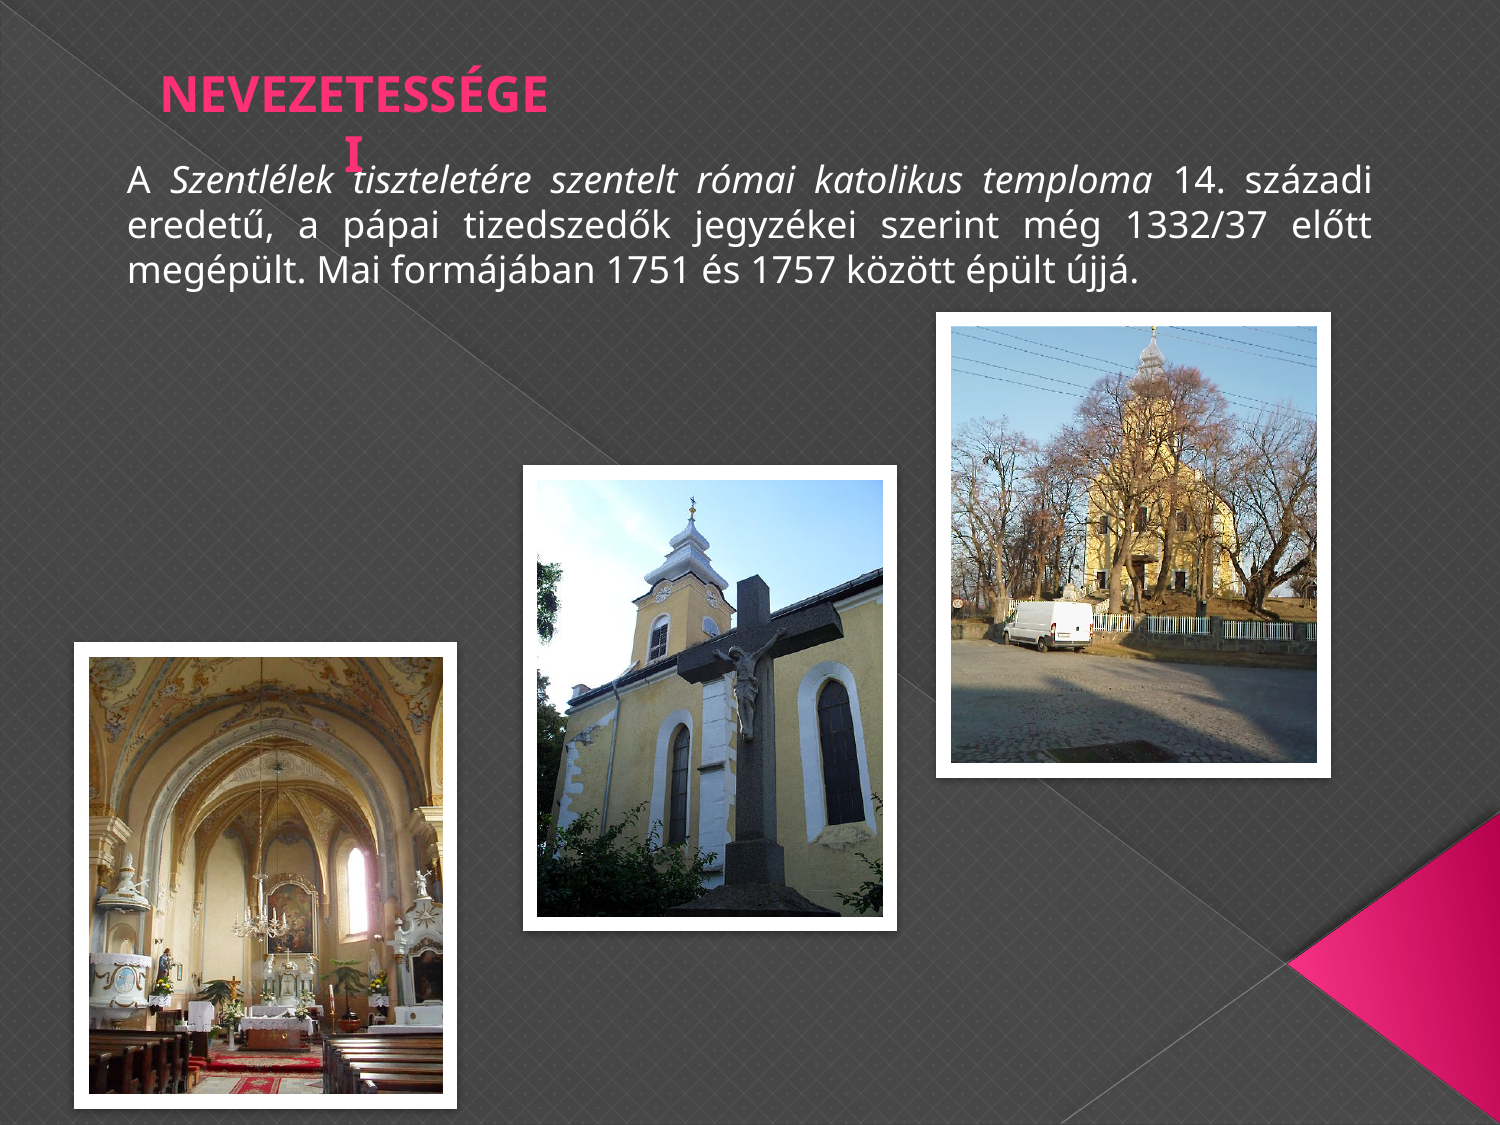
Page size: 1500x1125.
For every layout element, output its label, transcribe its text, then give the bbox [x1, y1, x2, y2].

text_box A Szentlélek tiszteletére szentelt római katolikus temploma 14. századi eredetű, a pápai tizedszedők jegyzékei szerint még 1332/37 előtt megépült. Mai formájában 1751 és 1757 között épült újjá. [112, 148, 1388, 299]
picture [950, 326, 1317, 764]
picture [88, 656, 444, 1095]
picture [537, 479, 884, 918]
text_box Nevezetességei [135, 54, 573, 190]
